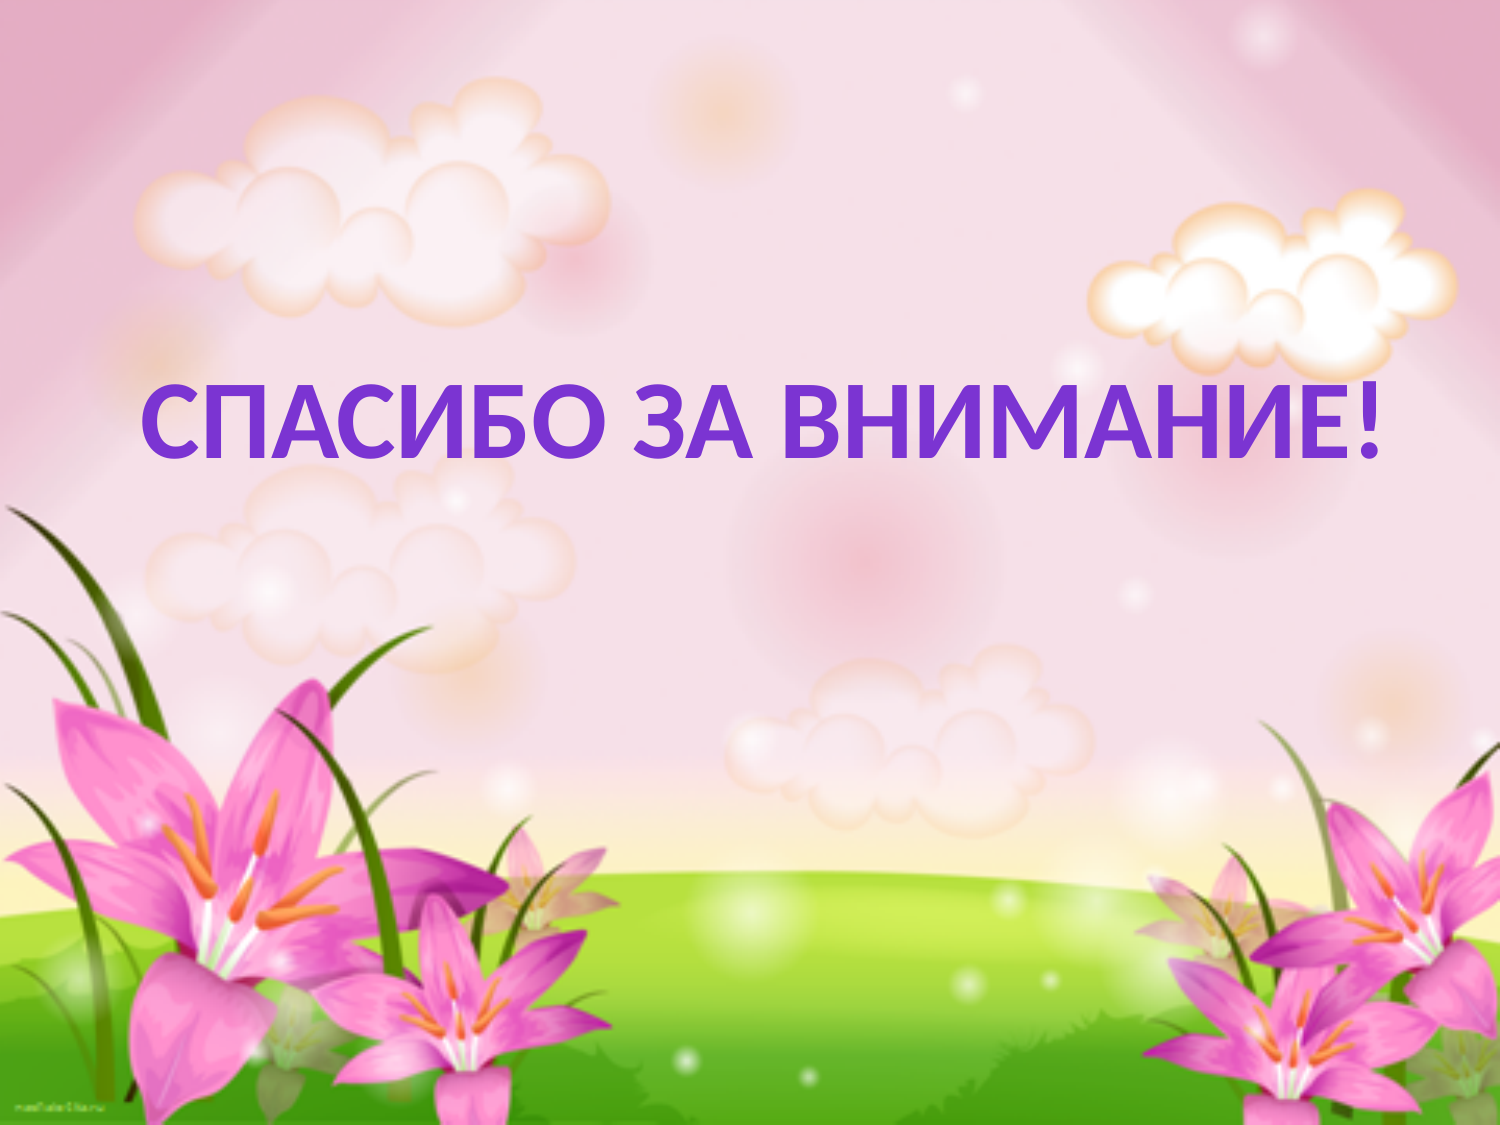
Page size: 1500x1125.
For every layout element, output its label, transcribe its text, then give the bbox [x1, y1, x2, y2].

text_box Спасибо за внимание! [50, 338, 1480, 488]
picture [0, 0, 1500, 1125]
